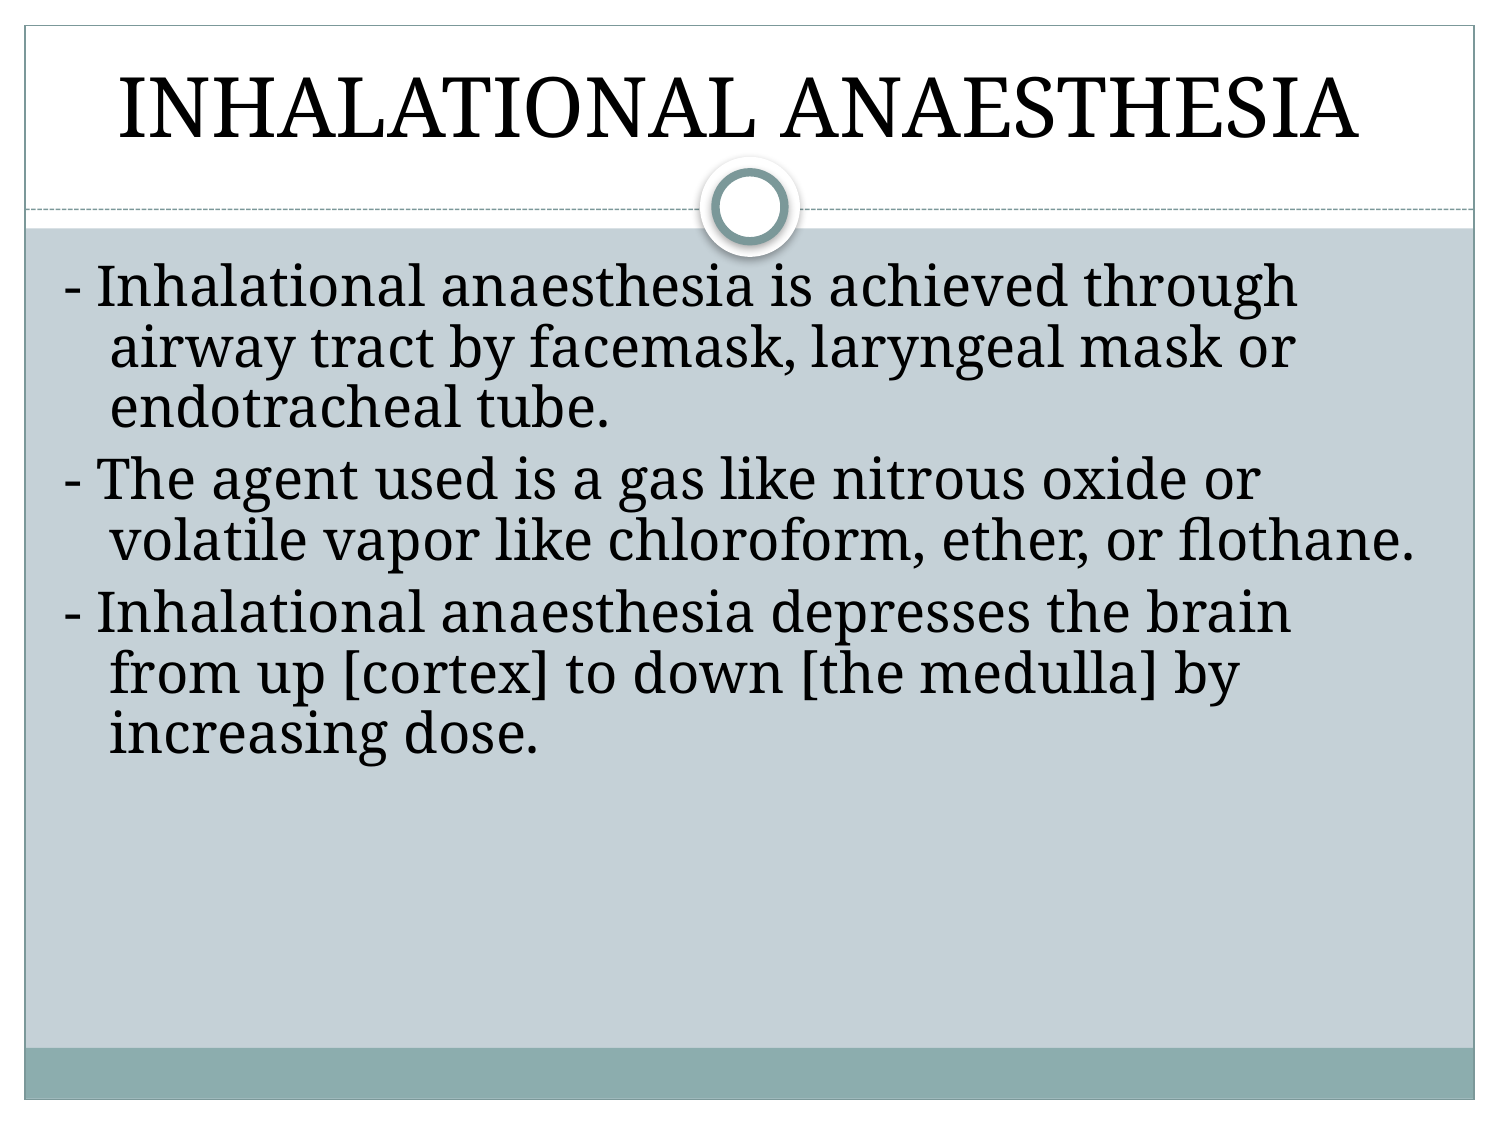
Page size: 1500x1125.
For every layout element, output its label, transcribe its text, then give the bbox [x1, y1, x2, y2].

list - Inhalational anaesthesia is achieved through airway tract by facemask, laryngeal mask or endotracheal tube. - The agent used is a gas like nitrous oxide or volatile vapor like chloroform, ether, or flothane. - Inhalational anaesthesia depresses the brain from up [cortex] to down [the medulla] by increasing dose. [49, 250, 1445, 1001]
title INHALATIONAL ANAESTHESIA [49, 37, 1450, 162]
